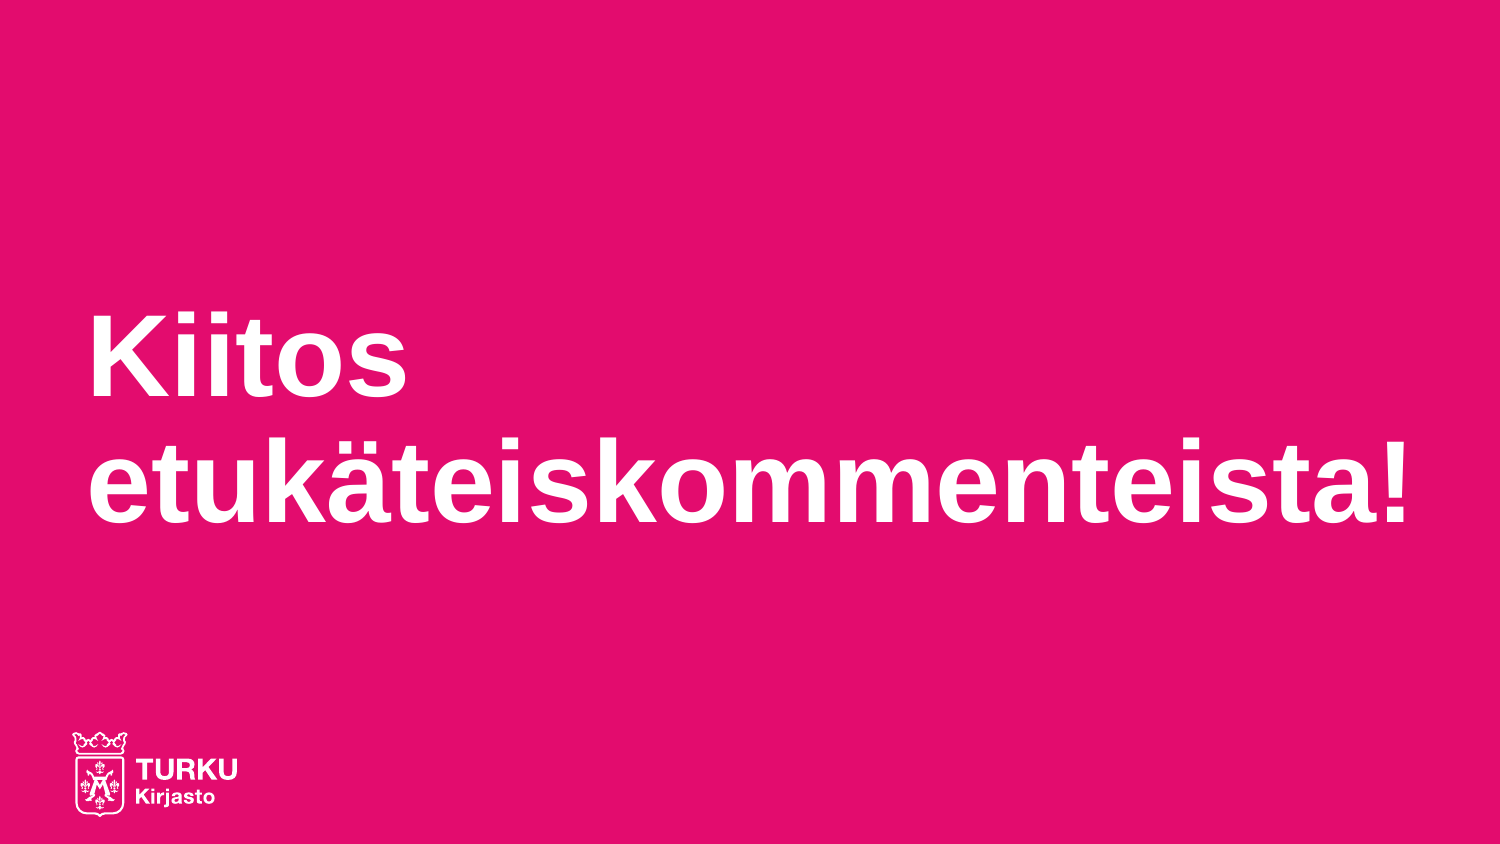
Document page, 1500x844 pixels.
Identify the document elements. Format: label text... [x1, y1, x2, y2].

title Kiitos etukäteiskommenteista! [86, 295, 1449, 691]
